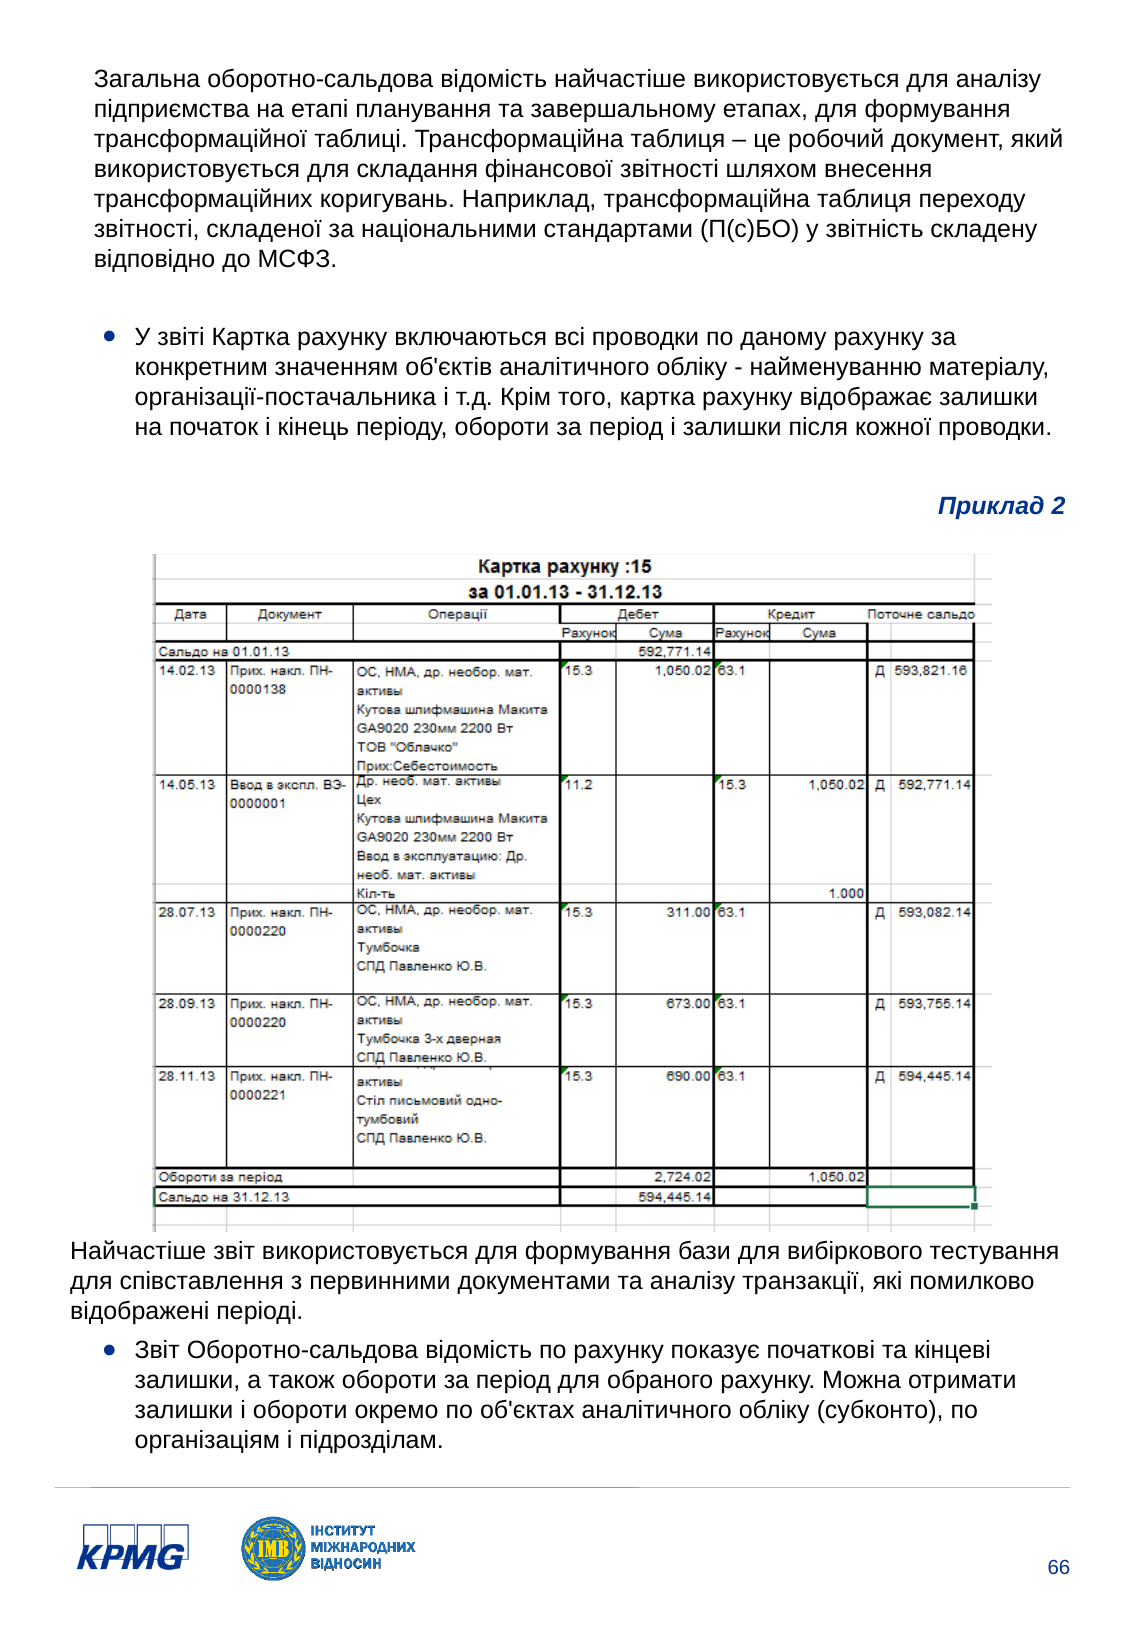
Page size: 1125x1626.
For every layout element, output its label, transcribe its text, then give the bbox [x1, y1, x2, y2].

picture [58, 1489, 213, 1604]
text_box Найчастіше звіт використовується для формування бази для вибіркового тестування для співставлення з первинними документами та аналізу транзакції, які помилково відображені періоді. Звіт Оборотно-сальдова відомість по рахунку показує початкові та кінцеві залишки, а також обороти за період для обраного рахунку. Можна отримати залишки і обороти окремо по об'єктах аналітичного обліку (субконто), по організаціям і підрозділам. [70, 1234, 1066, 1469]
text_box Загальна оборотно-сальдова відомість найчастіше використовується для аналізу підприємства на етапі планування та завершальному етапах, для формування трансформаційної таблиці. Трансформаційна таблиця – це робочий документ, який використовується для складання фінансової звітності шляхом внесення трансформаційних коригувань. Наприклад, трансформаційна таблиця переходу звітності, складеної за національними стандартами (П(с)БО) у звітність складену відповідно до МСФЗ. [93, 62, 1090, 309]
picture [237, 1512, 421, 1585]
picture [152, 554, 993, 1232]
list У звіті Картка рахунку включаються всі проводки по даному рахунку за конкретним значенням об'єктів аналітичного обліку - найменуванню матеріалу, організації-постачальника і т.д. Крім того, картка рахунку відображає залишки на початок і кінець періоду, обороти за період і залишки після кожної проводки. Приклад 2 [70, 320, 1066, 546]
